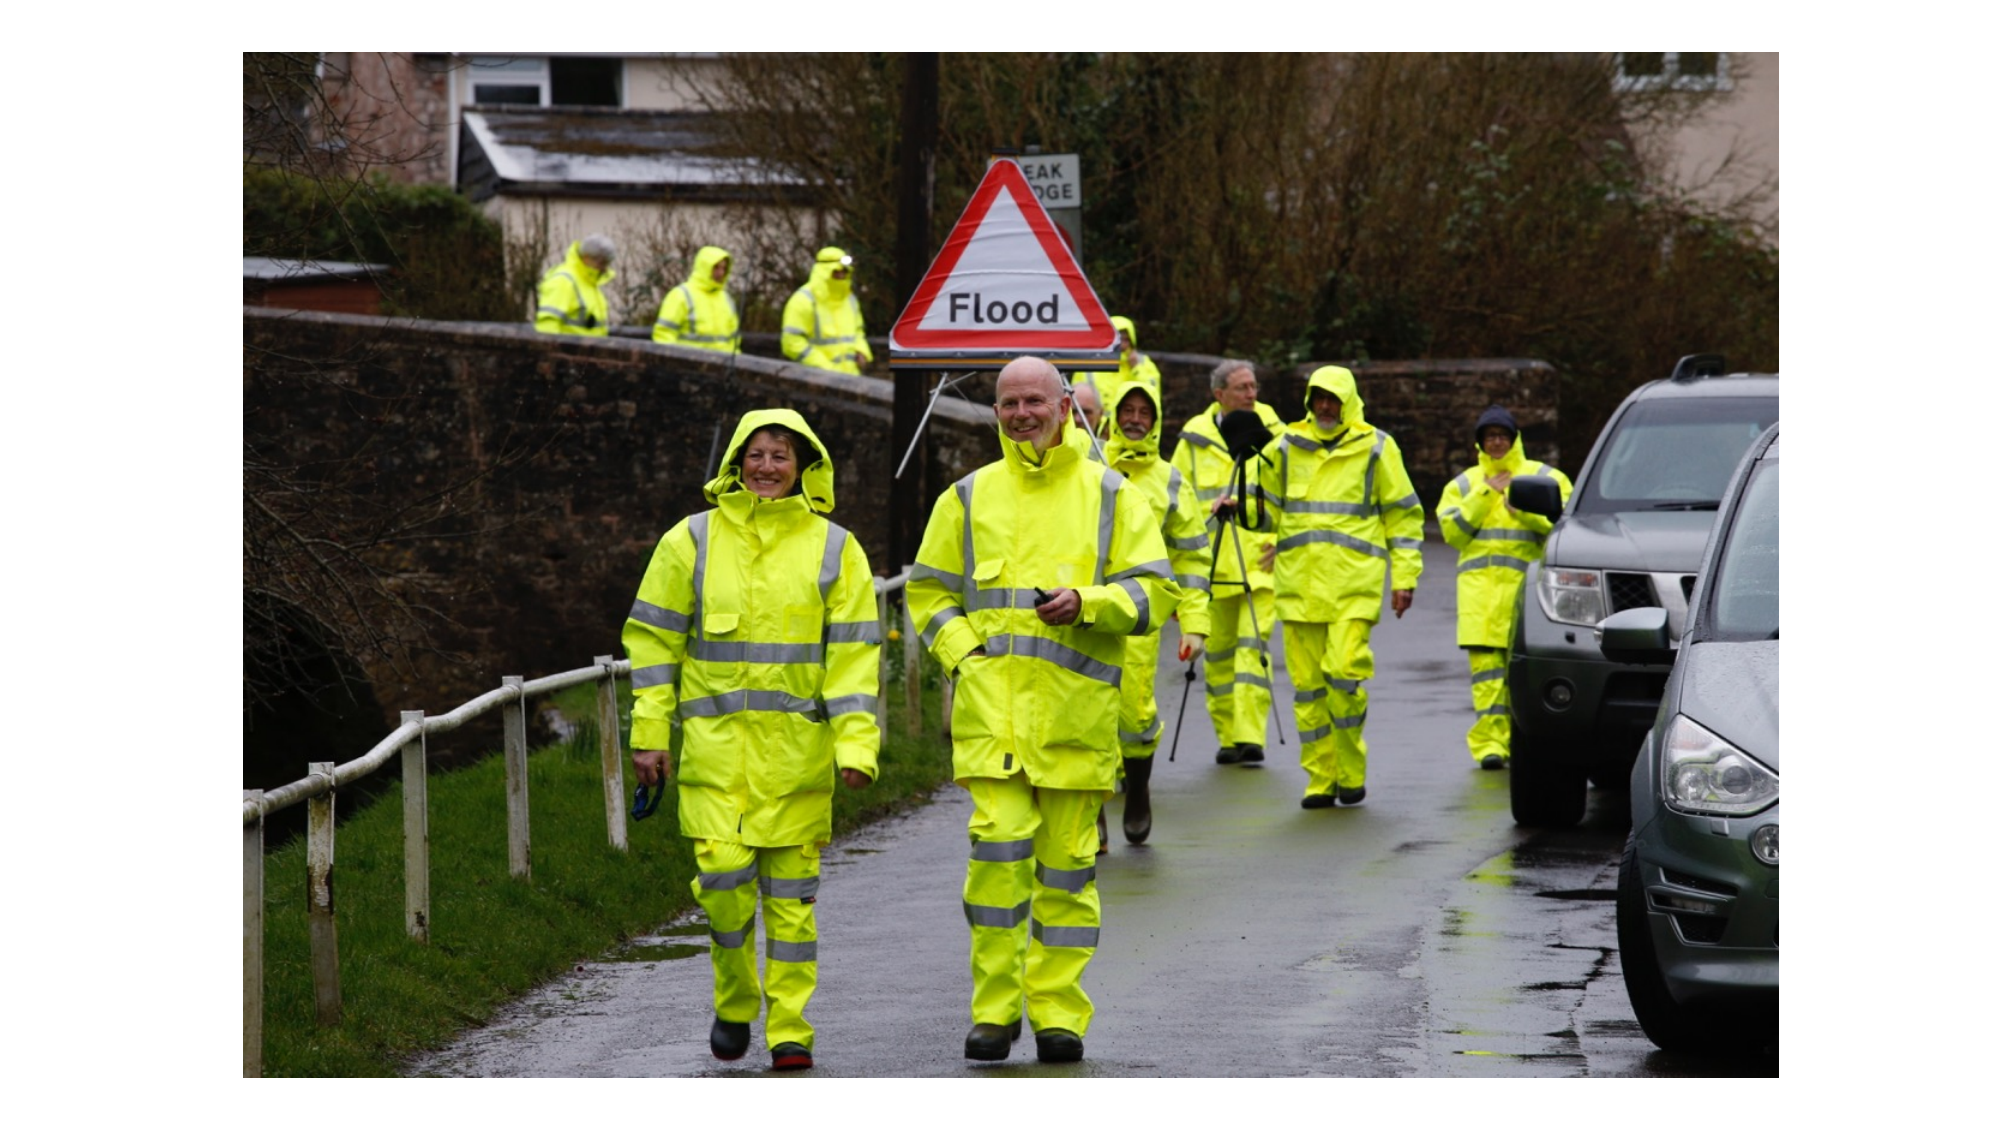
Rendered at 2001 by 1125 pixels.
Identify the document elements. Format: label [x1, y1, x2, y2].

list [243, 52, 1779, 1078]
